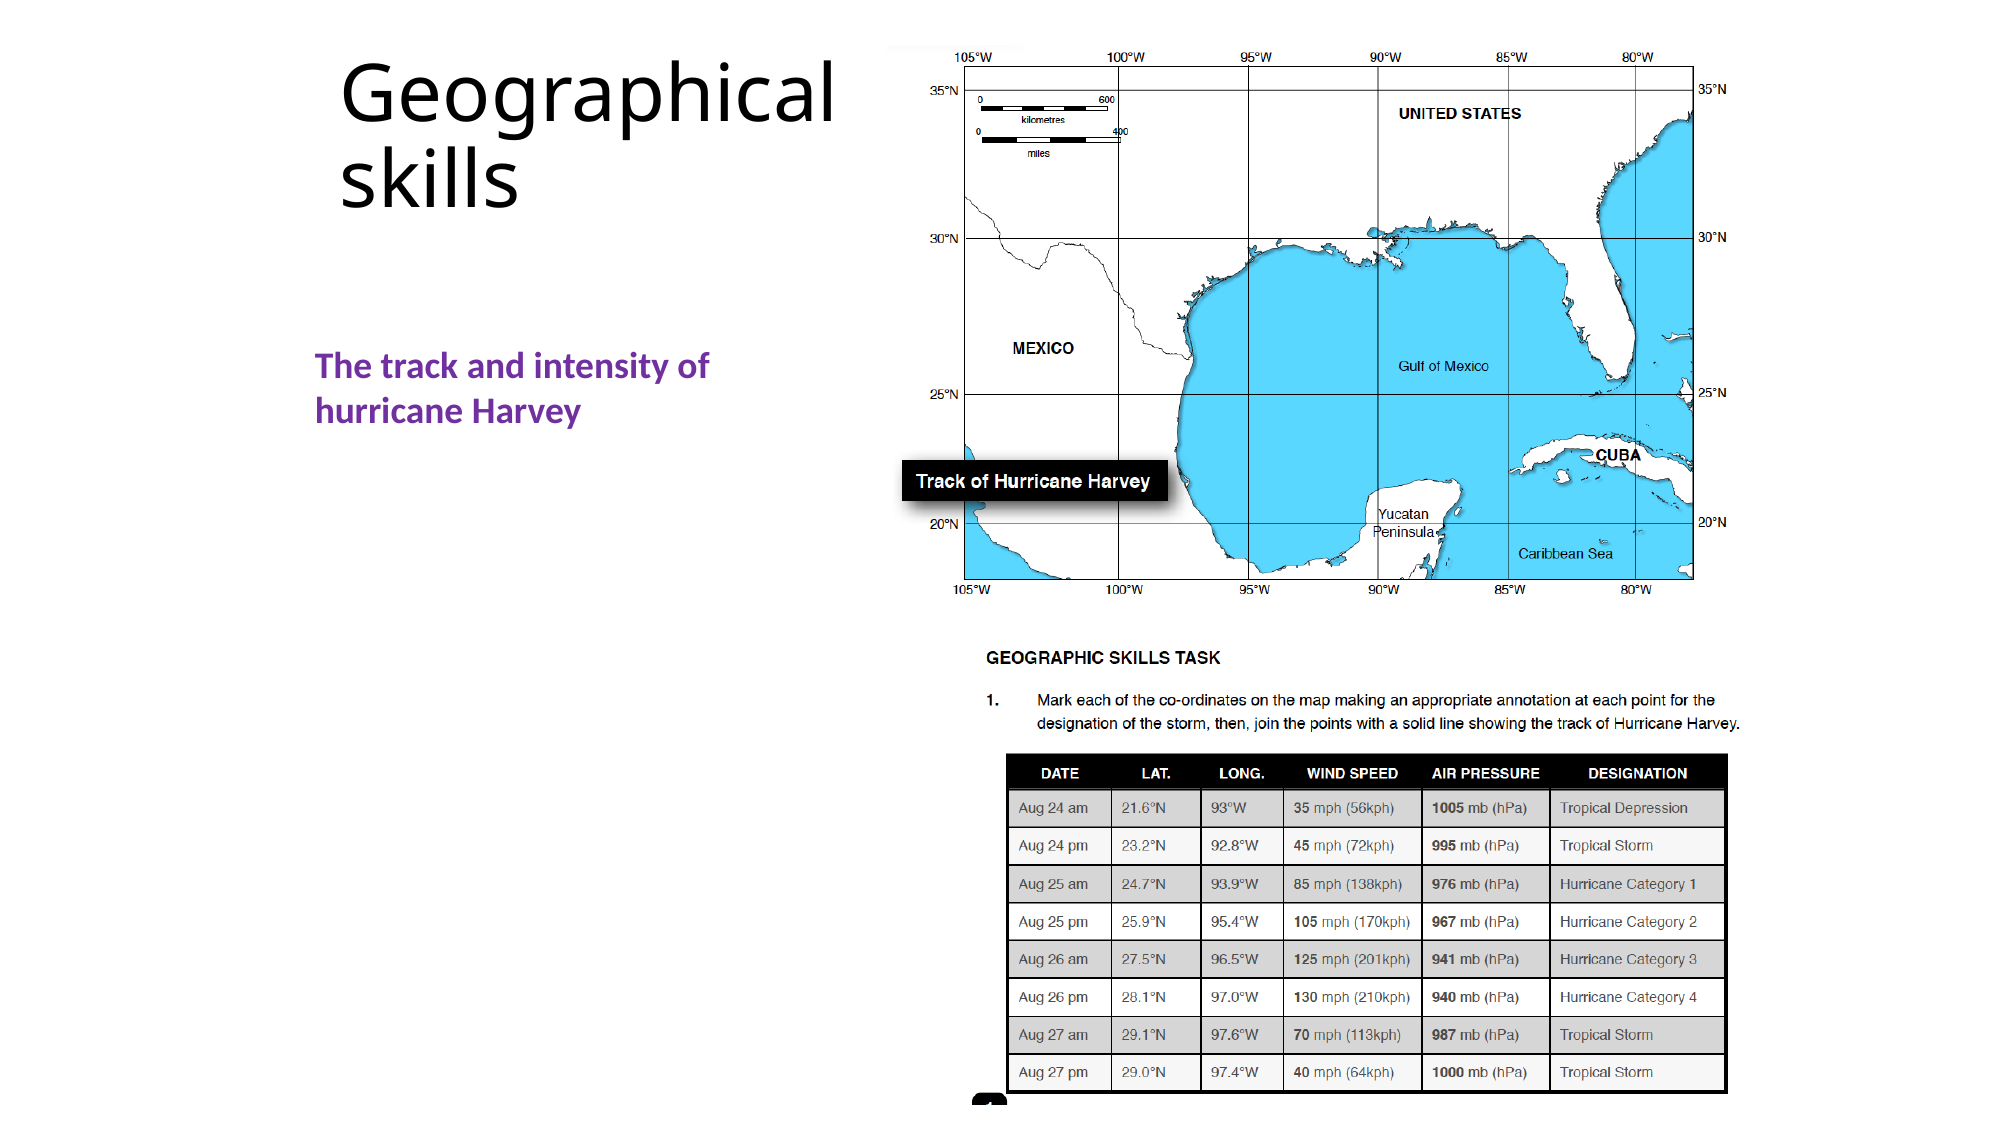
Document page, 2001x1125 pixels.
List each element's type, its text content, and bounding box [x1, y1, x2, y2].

picture [887, 45, 1756, 622]
title Geographical skills [324, 45, 863, 233]
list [952, 649, 1756, 1105]
text_box The track and intensity of hurricane Harvey [299, 333, 838, 484]
